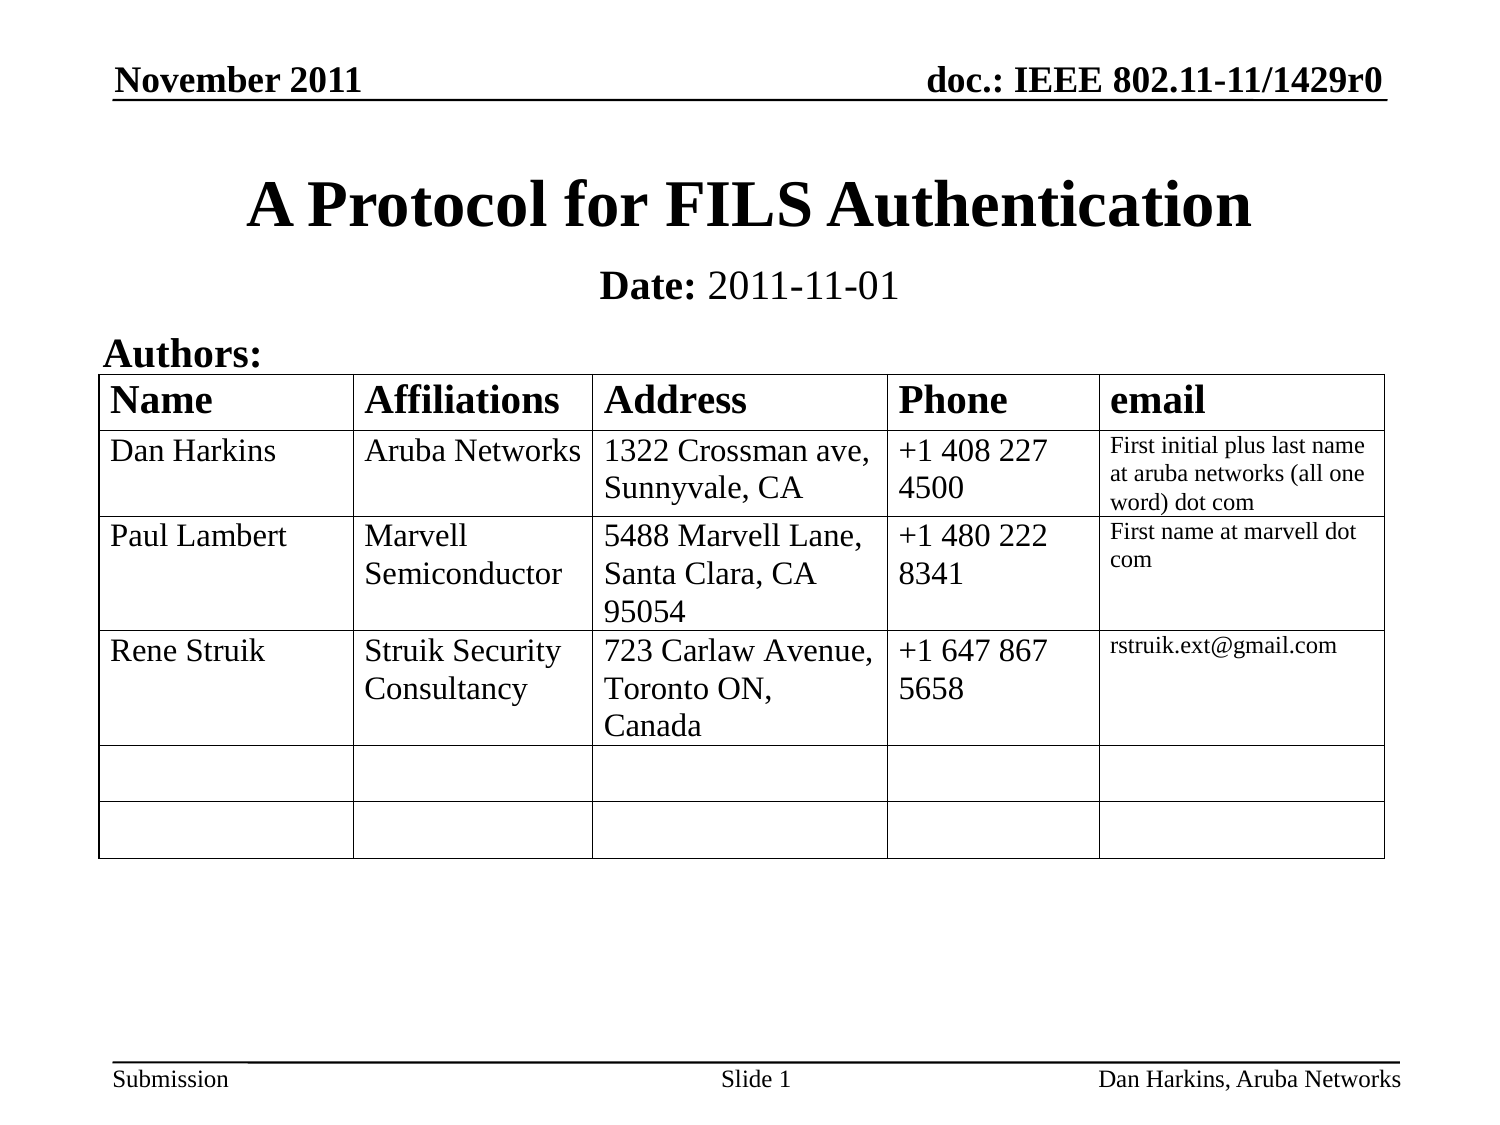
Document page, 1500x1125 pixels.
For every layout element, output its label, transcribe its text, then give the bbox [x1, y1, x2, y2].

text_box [83, 373, 1417, 906]
title A Protocol for FILS Authentication [112, 112, 1388, 249]
text_box Authors: [87, 318, 325, 372]
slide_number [114, 54, 365, 100]
slide_number Slide 1 [712, 1062, 800, 1093]
footer Dan Harkins, Aruba Networks [1094, 1062, 1402, 1093]
list Date: 2011-11-01 [112, 249, 1388, 313]
